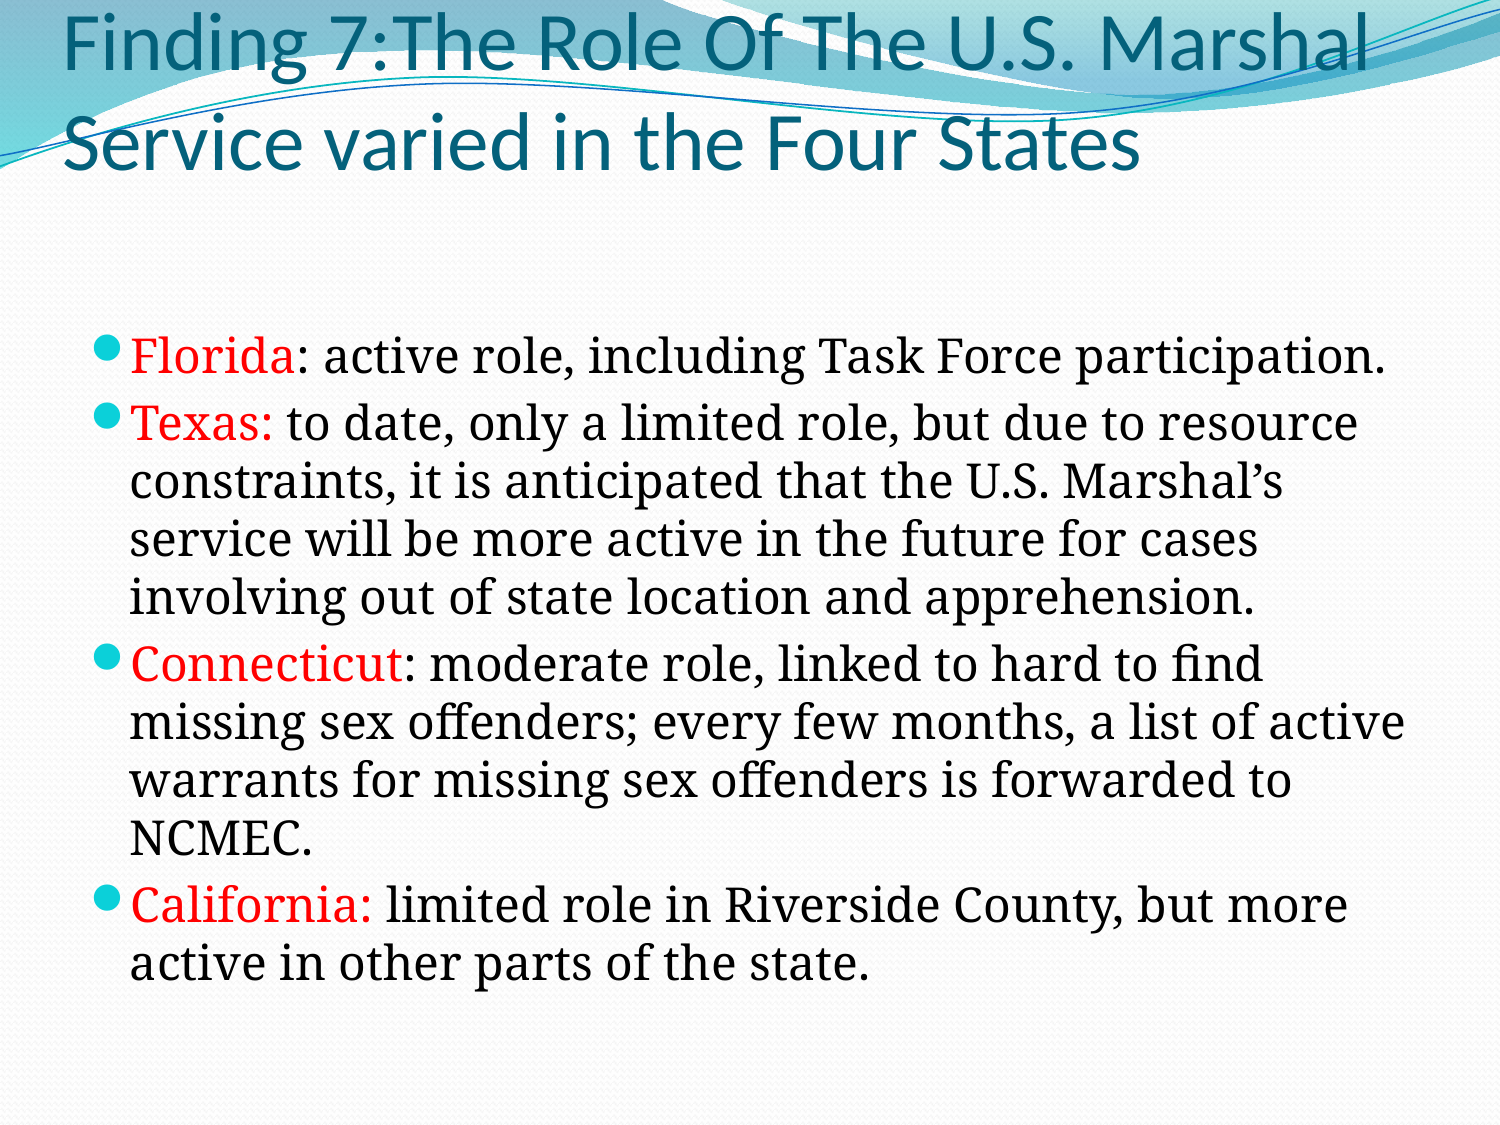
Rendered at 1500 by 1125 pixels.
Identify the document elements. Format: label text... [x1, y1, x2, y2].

list Florida: active role, including Task Force participation. Texas: to date, only a limited role, but due to resource constraints, it is anticipated that the U.S. Marshal’s service will be more active in the future for cases involving out of state location and apprehension. Connecticut: moderate role, linked to hard to find missing sex offenders; every few months, a list of active warrants for missing sex offenders is forwarded to NCMEC. California: limited role in Riverside County, but more active in other parts of the state. [74, 317, 1426, 1038]
title Finding 7:The Role Of The U.S. Marshal Service varied in the Four States [62, 0, 1413, 188]
